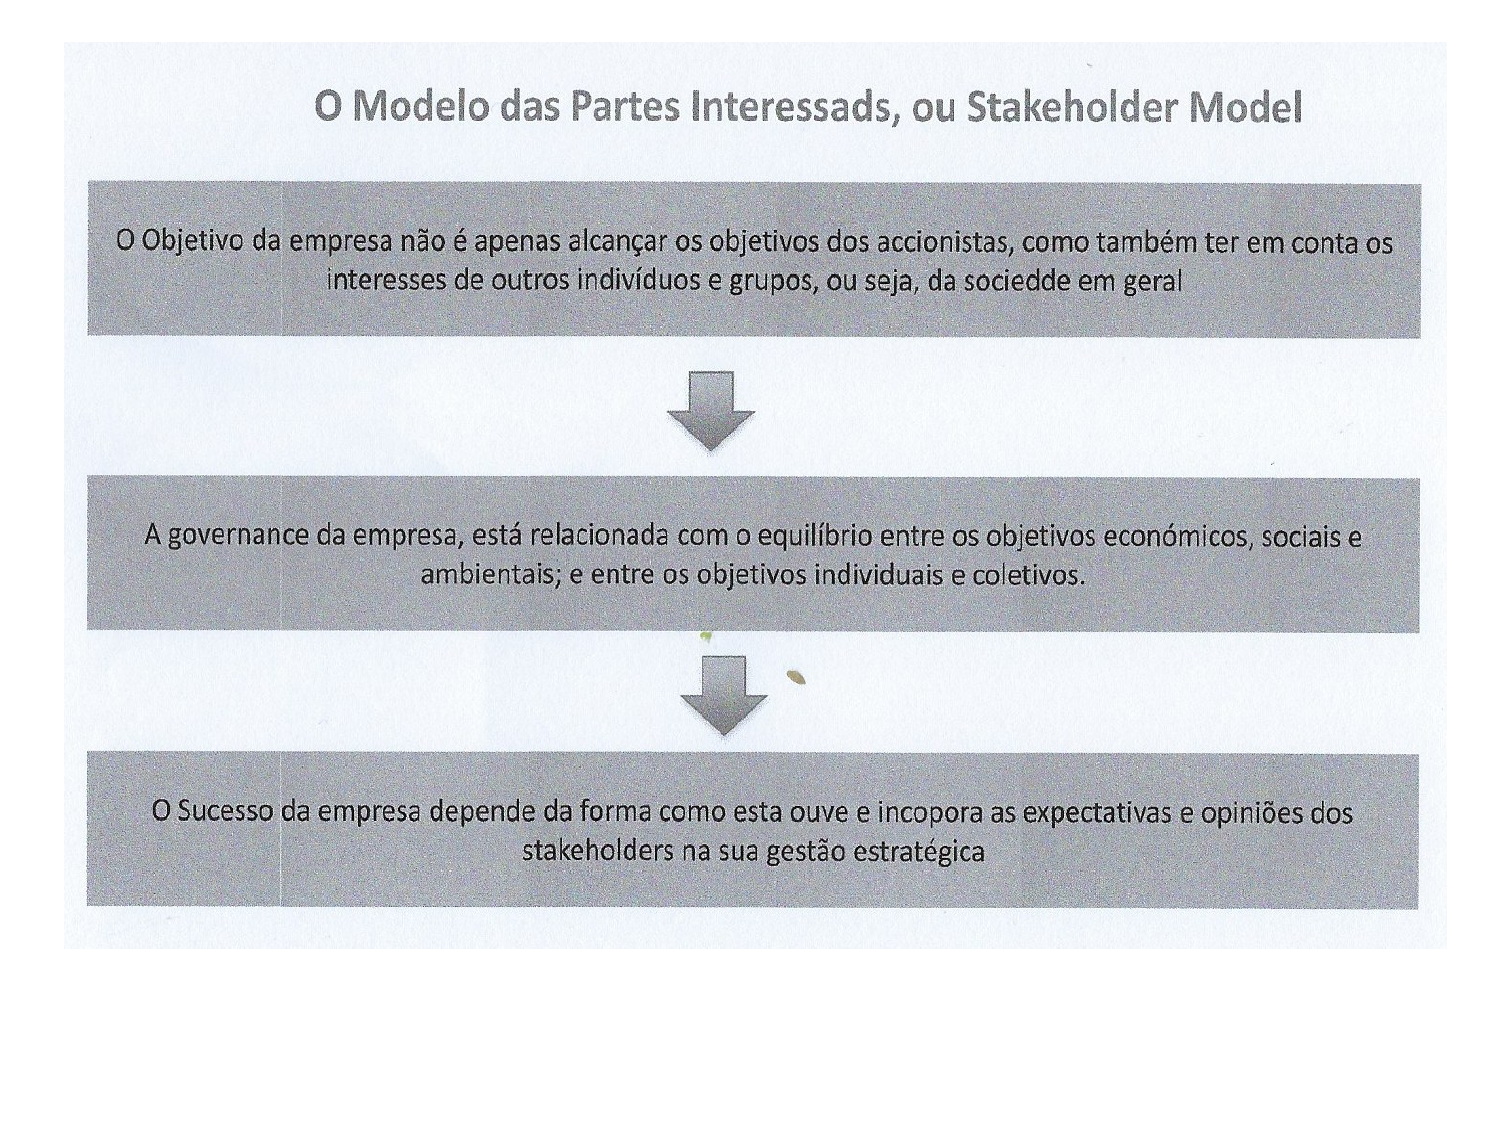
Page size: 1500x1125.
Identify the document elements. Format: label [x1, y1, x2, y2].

list [64, 42, 1448, 950]
